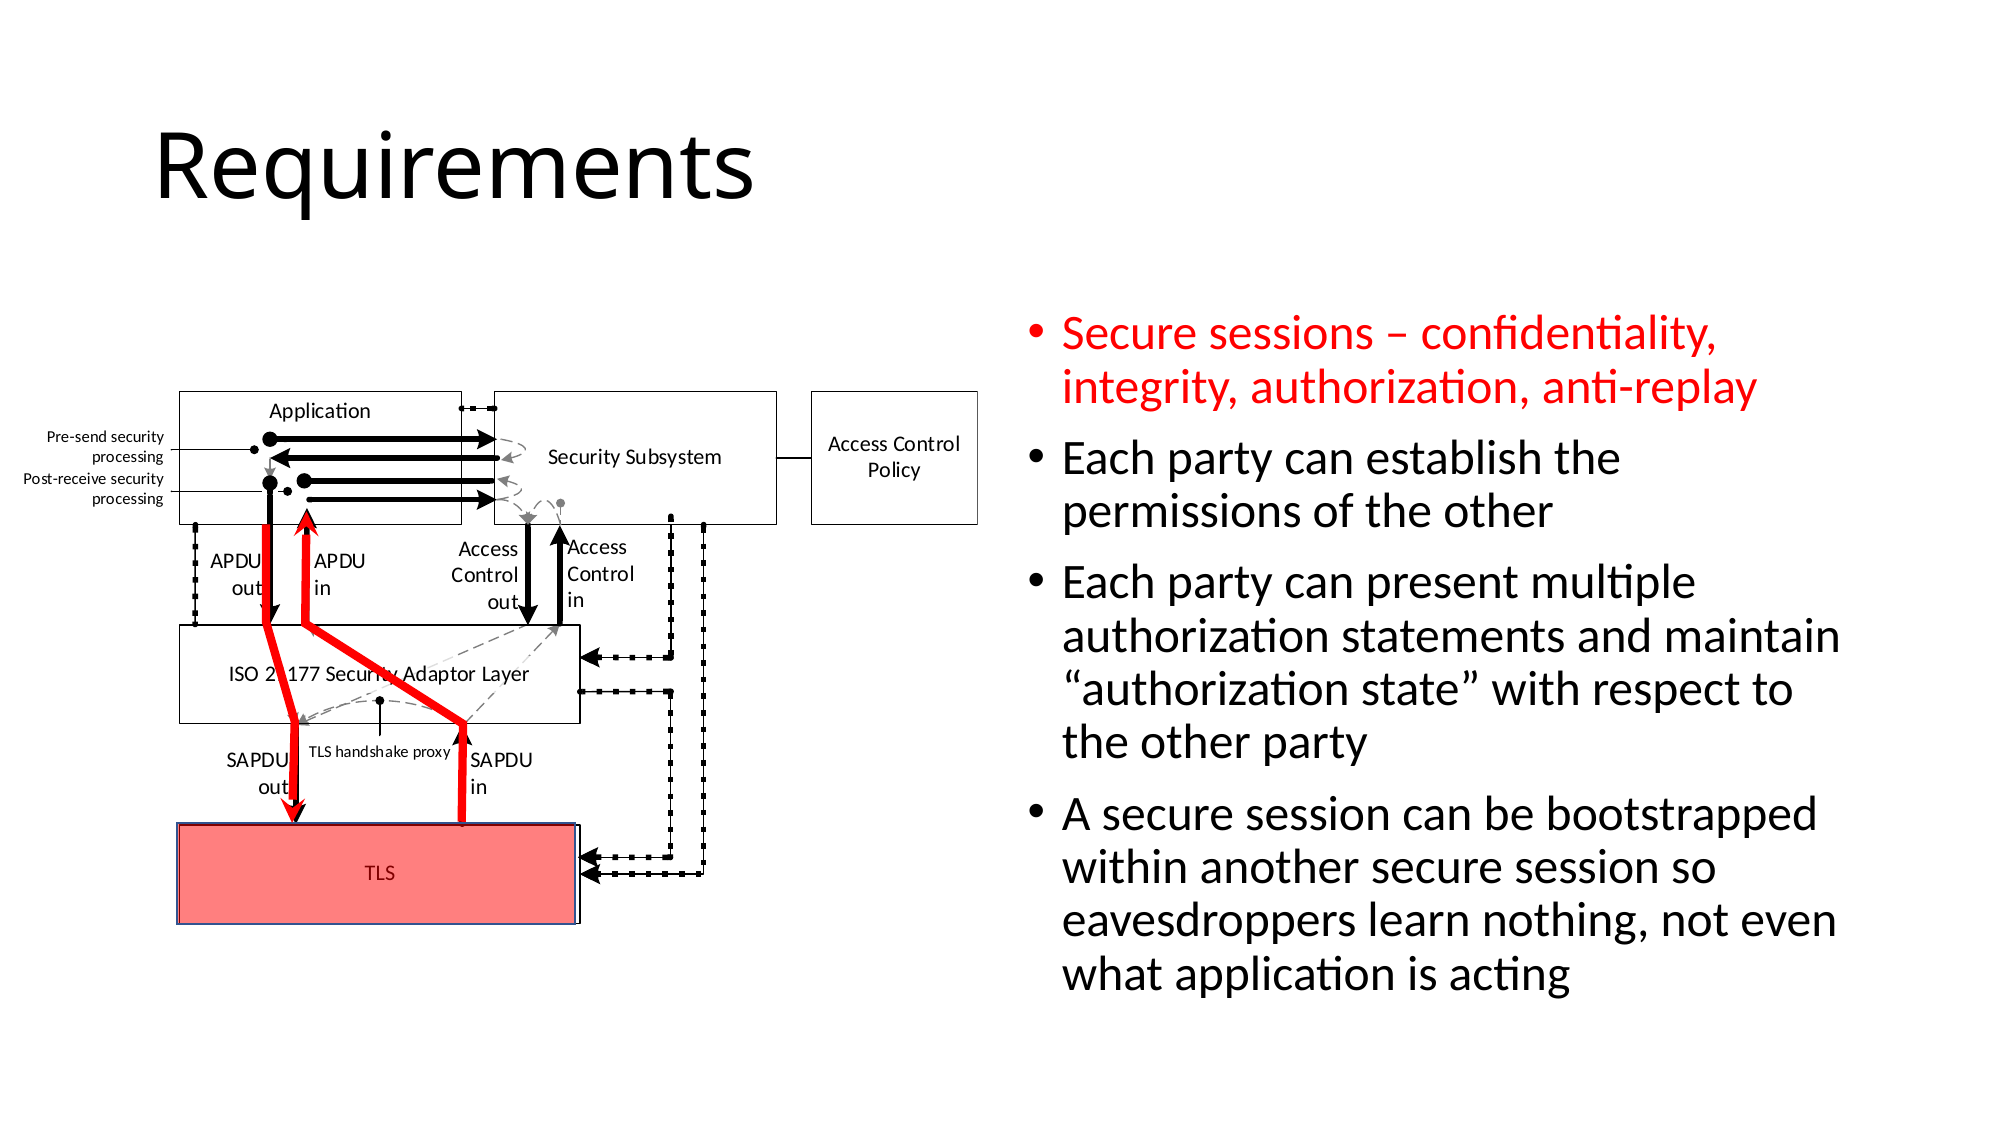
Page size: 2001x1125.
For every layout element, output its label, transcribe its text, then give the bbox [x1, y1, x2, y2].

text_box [2, 388, 978, 925]
title Requirements [137, 59, 1863, 278]
list Secure sessions – confidentiality, integrity, authorization, anti-replay Each party can establish the permissions of the other Each party can present multiple authorization statements and maintain “authorization state” with respect to the other party A secure session can be bootstrapped within another secure session so eavesdroppers learn nothing, not even what application is acting [1012, 299, 1863, 1014]
